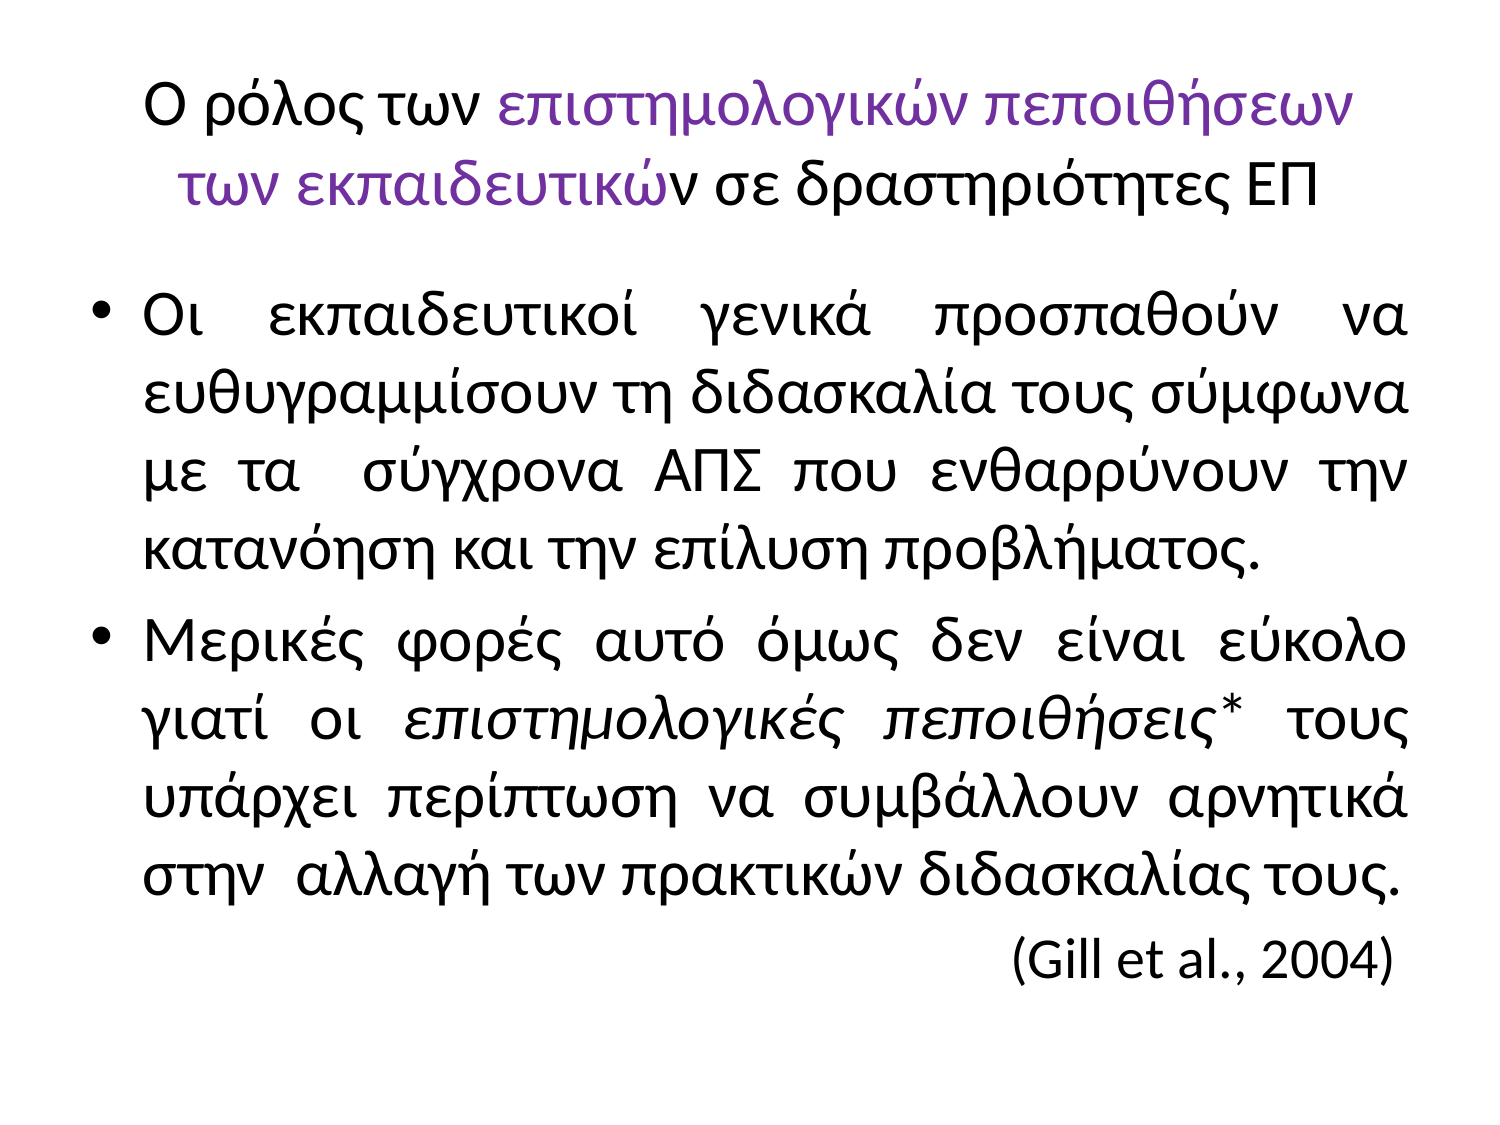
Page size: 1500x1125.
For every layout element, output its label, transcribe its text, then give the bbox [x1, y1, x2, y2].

title Ο ρόλος των επιστημολογικών πεποιθήσεων των εκπαιδευτικών σε δραστηριότητες ΕΠ [75, 45, 1425, 233]
list Οι εκπαιδευτικοί γενικά προσπαθούν να ευθυγραμμίσουν τη διδασκαλία τους σύμφωνα με τα σύγχρονα ΑΠΣ που ενθαρρύνουν την κατανόηση και την επίλυση προβλήματος. Μερικές φορές αυτό όμως δεν είναι εύκολο γιατί οι επιστημολογικές πεποιθήσεις* τους υπάρχει περίπτωση να συμβάλλουν αρνητικά στην αλλαγή των πρακτικών διδασκαλίας τους. (Gill et al., 2004) [75, 262, 1425, 1125]
